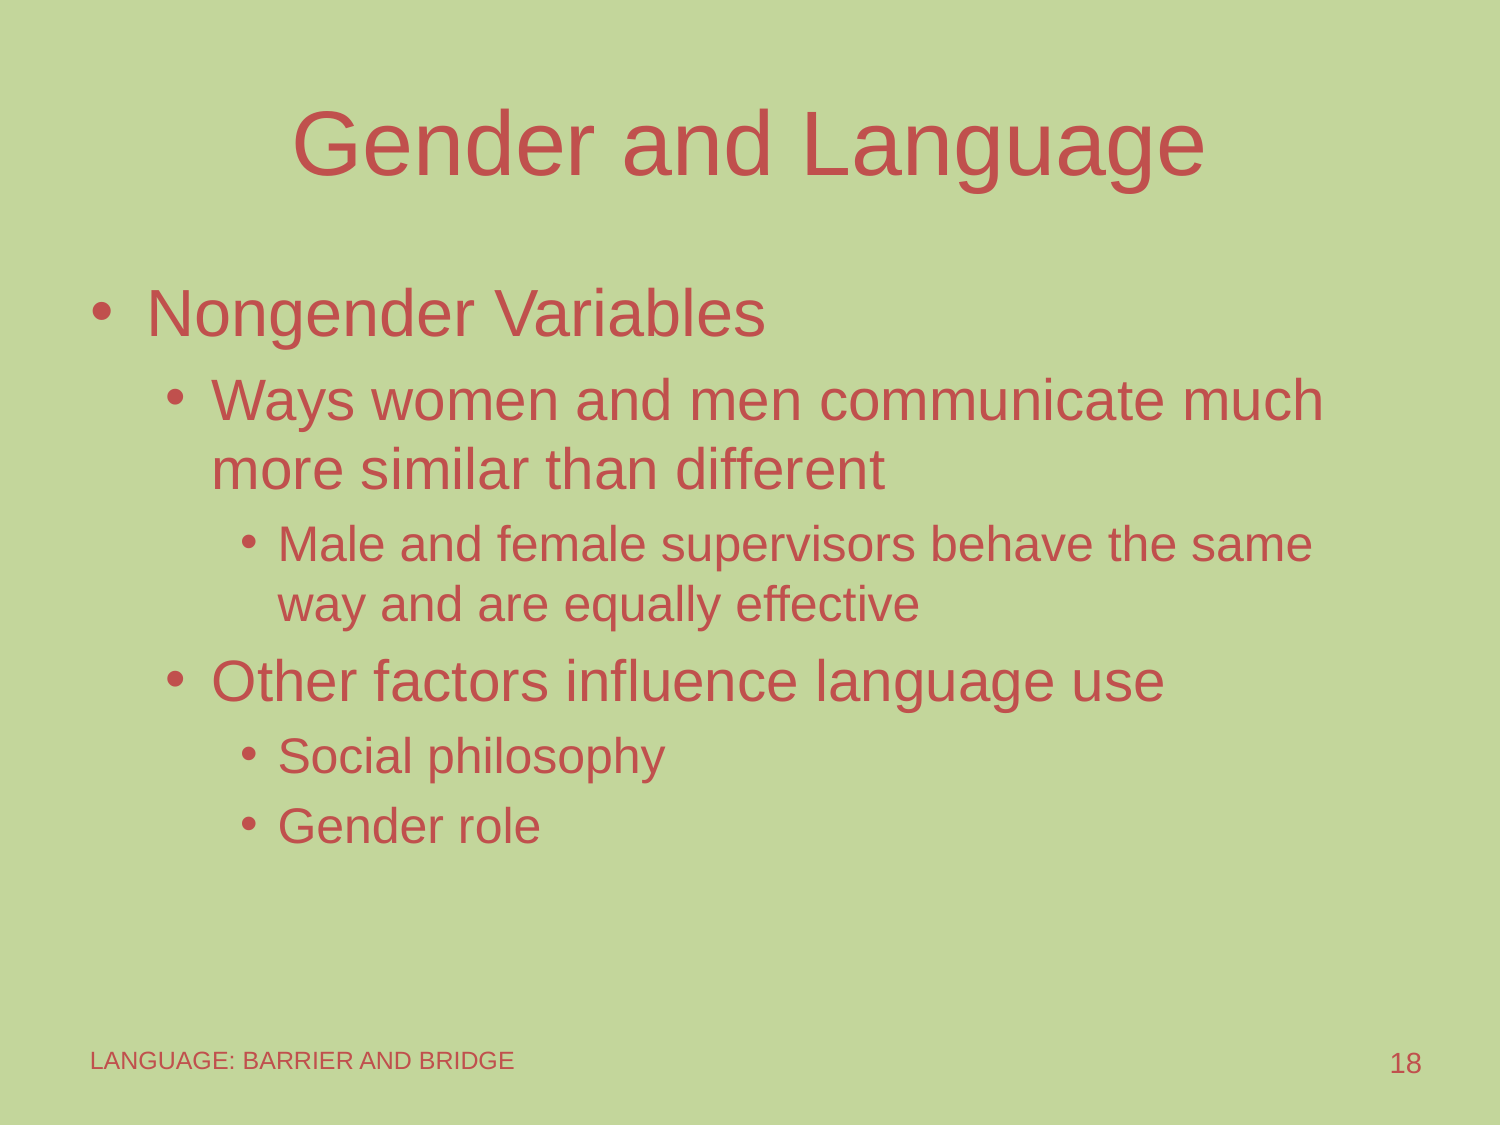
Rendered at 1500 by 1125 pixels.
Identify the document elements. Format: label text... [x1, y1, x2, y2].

title Gender and Language [74, 44, 1426, 233]
list Nongender Variables Ways women and men communicate much more similar than different Male and female supervisors behave the same way and are equally effective Other factors influence language use Social philosophy Gender role [74, 262, 1426, 1006]
